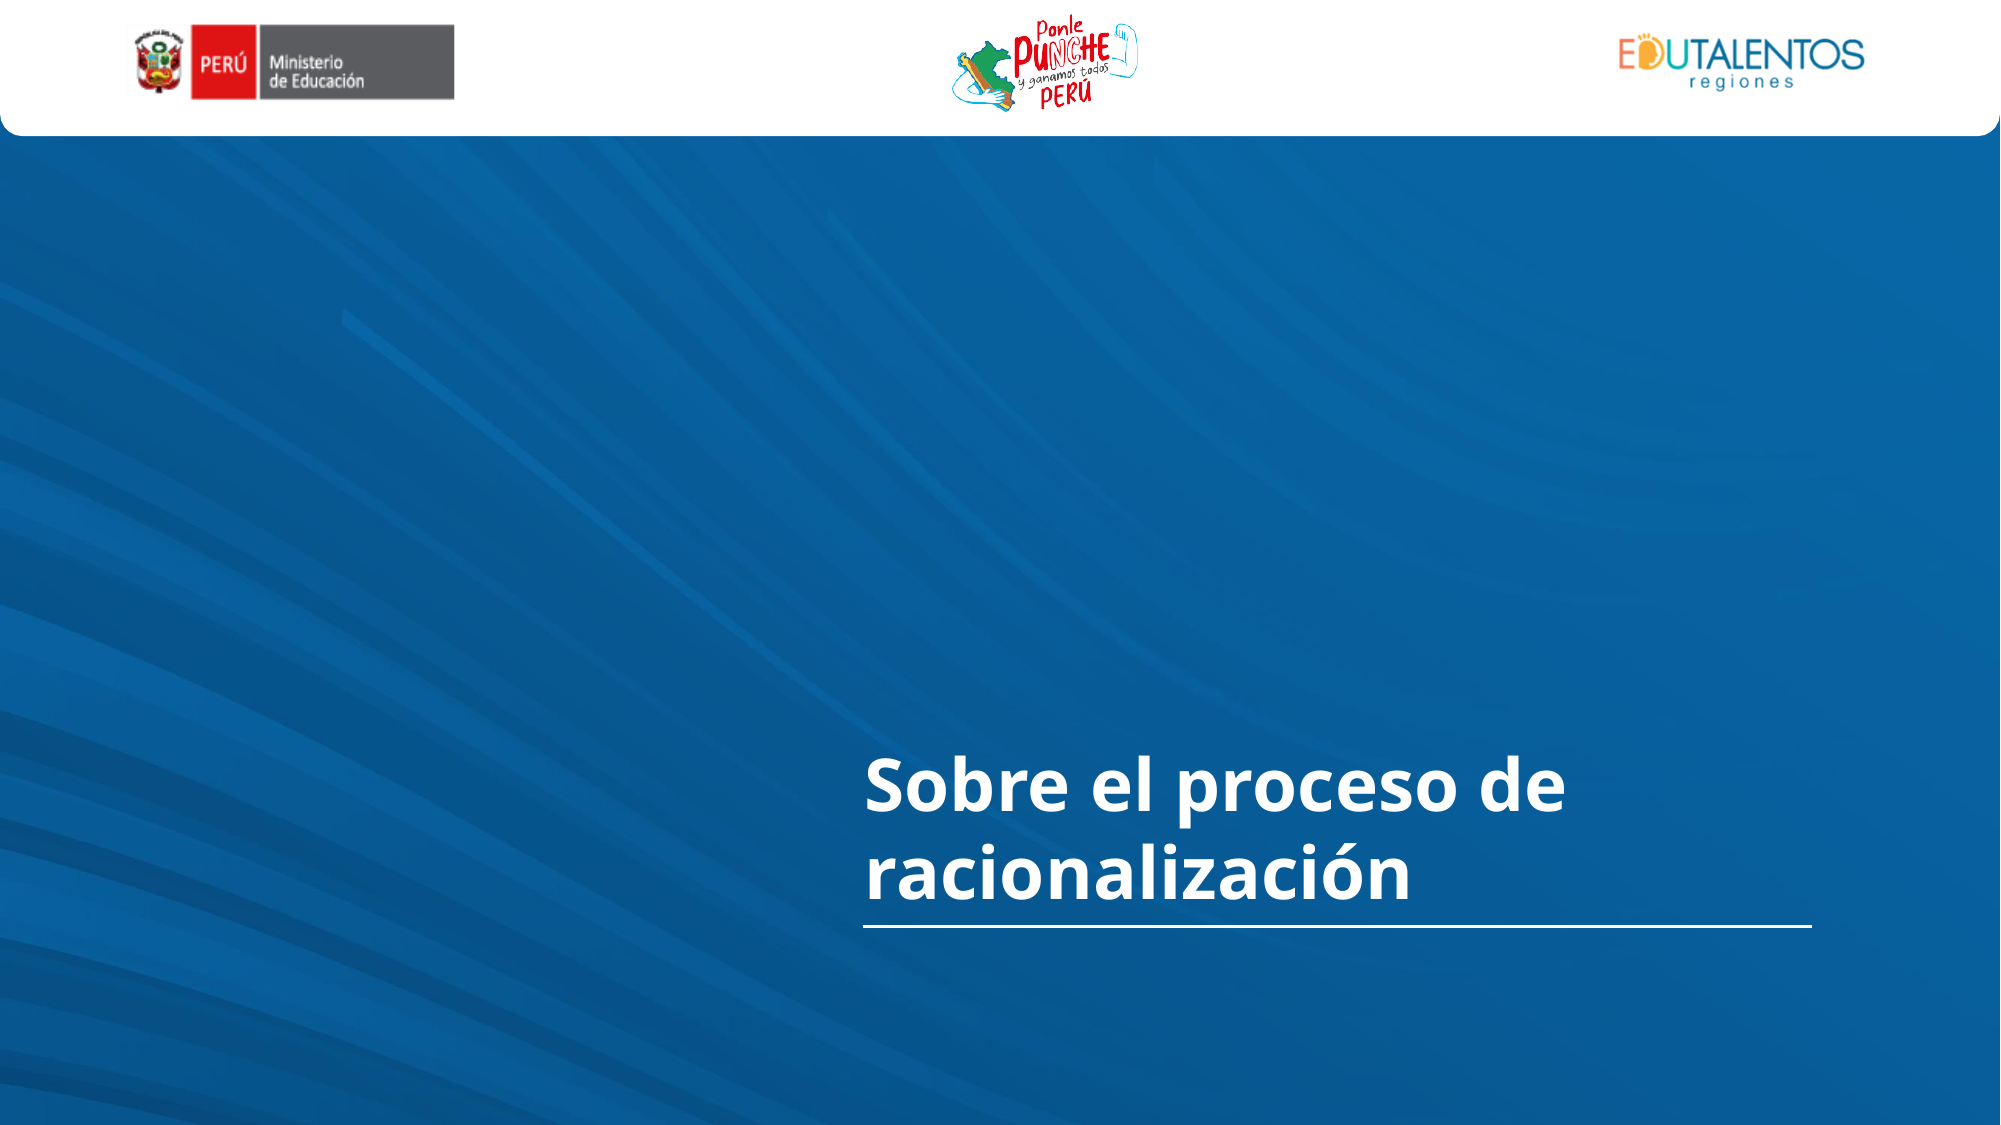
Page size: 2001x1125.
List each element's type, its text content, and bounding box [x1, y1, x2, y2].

picture [952, 14, 1138, 112]
text_box Sobre el proceso de racionalización [862, 736, 1850, 914]
text_box [0, 0, 2000, 137]
picture [0, 120, 2000, 1125]
picture [1584, 25, 1900, 102]
picture [116, 14, 461, 113]
